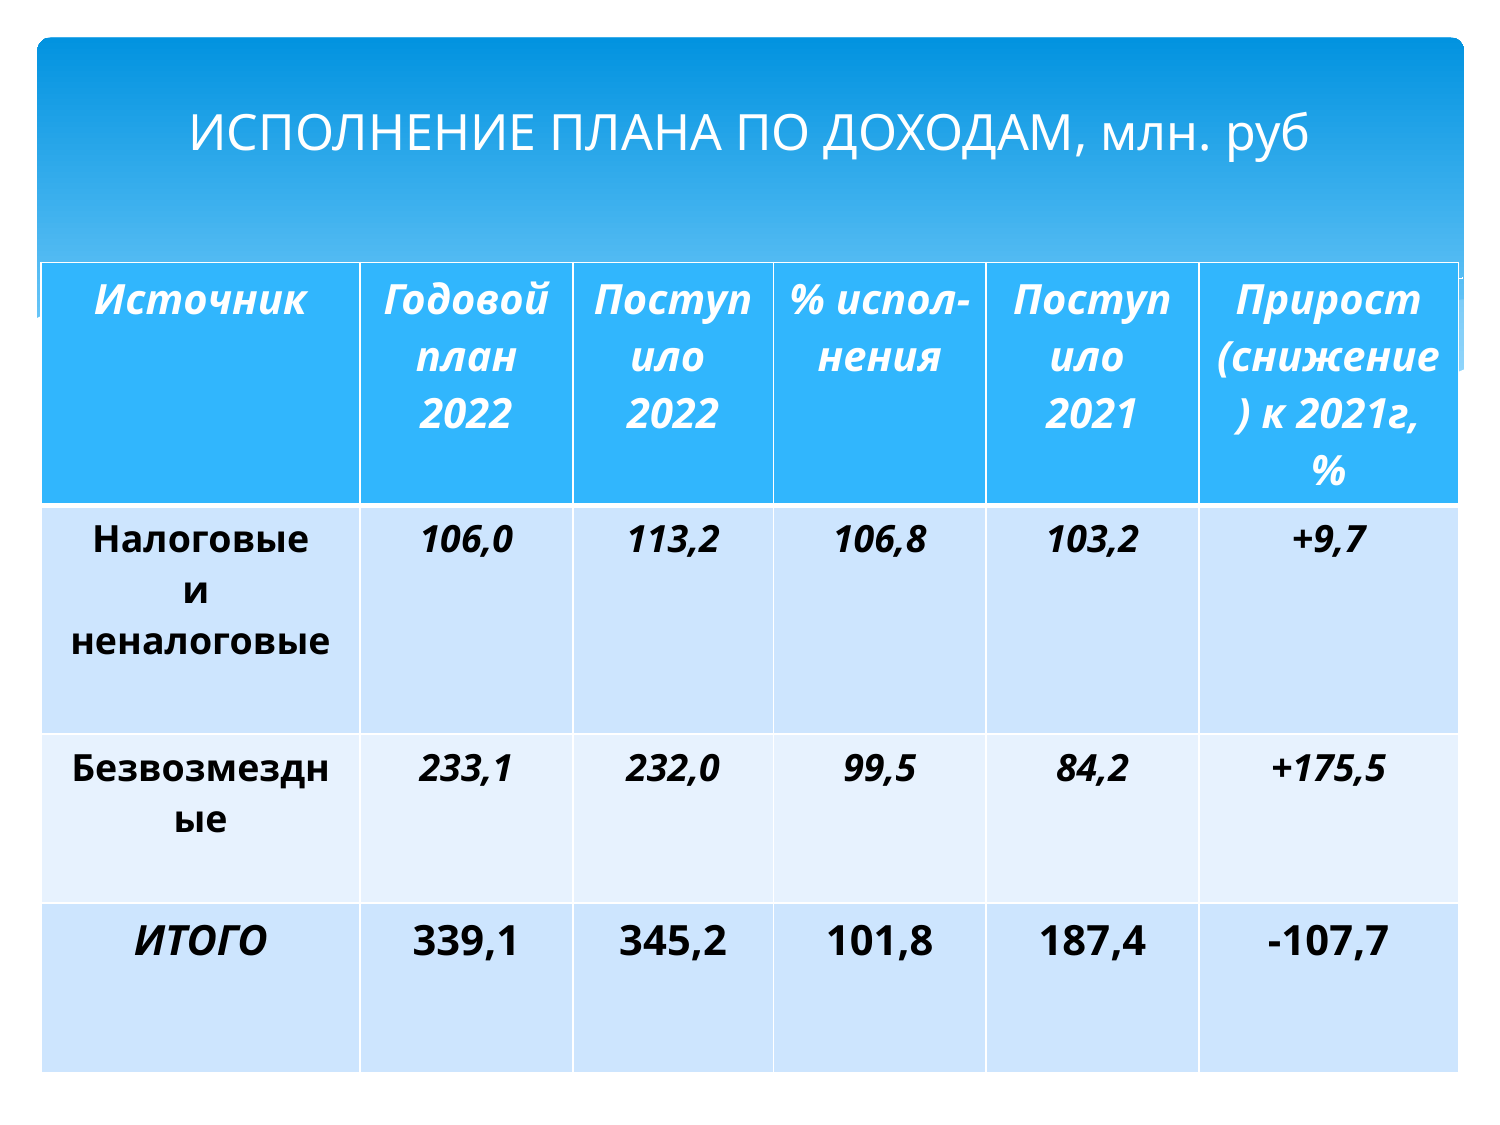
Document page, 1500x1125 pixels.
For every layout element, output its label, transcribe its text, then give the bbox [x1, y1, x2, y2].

table_header % испол- нения [774, 263, 985, 503]
table_cell 232,0 [574, 735, 773, 902]
table_cell +9,7 [1200, 508, 1458, 733]
table_cell 103,2 [987, 508, 1198, 733]
table_cell Налоговые и неналоговые [42, 508, 359, 733]
table_header Годовой план 2022 [361, 263, 572, 503]
table_cell 106,0 [361, 508, 572, 733]
title ИСПОЛНЕНИЕ ПЛАНА ПО ДОХОДАМ, млн. руб [75, 78, 1425, 185]
table_cell -107,7 [1200, 904, 1458, 1072]
table_header Источник [42, 263, 359, 503]
table_header Поступило 2022 [574, 263, 773, 503]
table_cell 187,4 [987, 904, 1198, 1072]
table_cell 233,1 [361, 735, 572, 902]
table_cell +175,5 [1200, 735, 1458, 902]
table_cell 113,2 [574, 508, 773, 733]
table_cell 345,2 [574, 904, 773, 1072]
table_cell 99,5 [774, 735, 985, 902]
table_header Прирост (снижение) к 2021г, % [1200, 263, 1458, 503]
table_cell 106,8 [774, 508, 985, 733]
table_cell 84,2 [987, 735, 1198, 902]
table_cell Безвозмездные [42, 735, 359, 902]
table_cell 339,1 [361, 904, 572, 1072]
table_cell 101,8 [774, 904, 985, 1072]
table_cell ИТОГО [42, 904, 359, 1072]
table_header Поступило 2021 [987, 263, 1198, 503]
